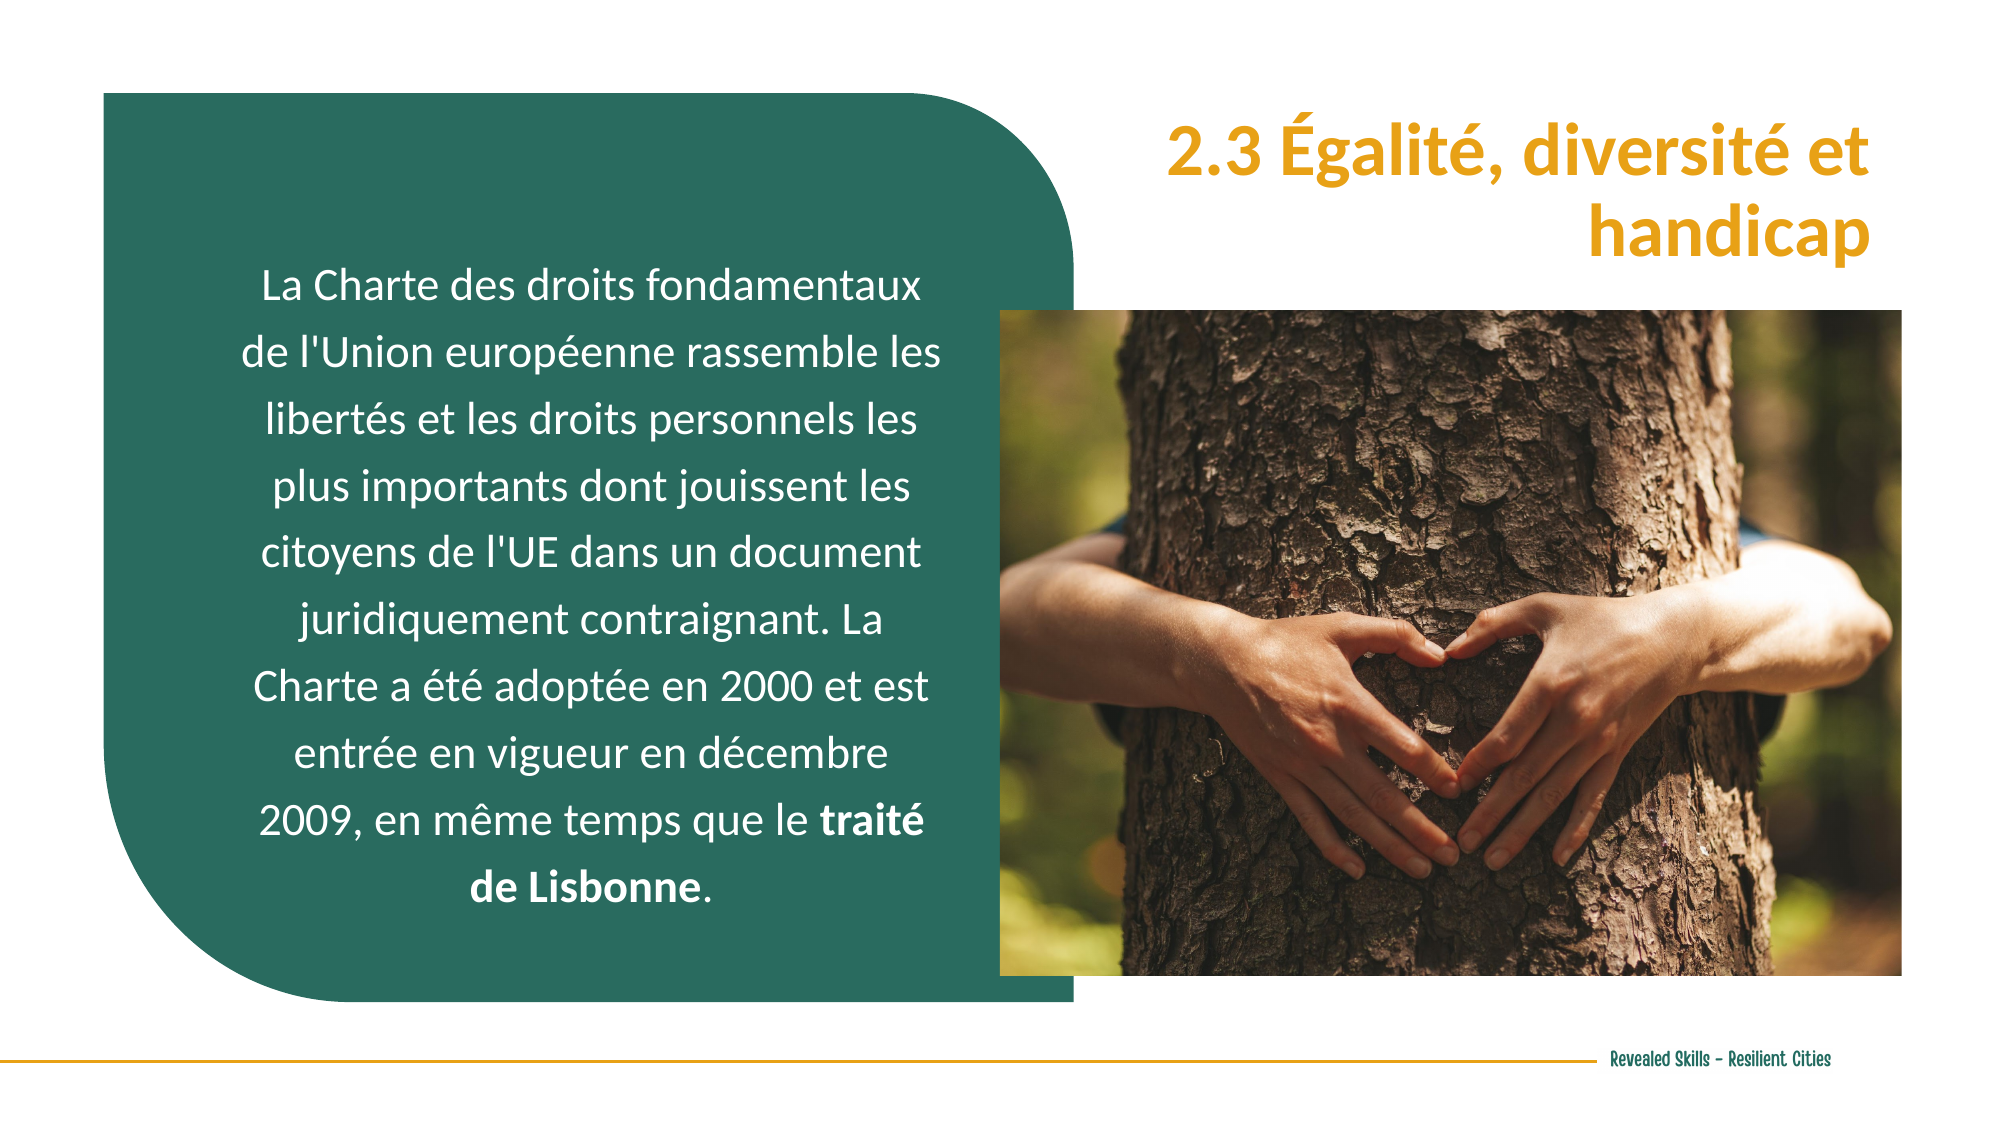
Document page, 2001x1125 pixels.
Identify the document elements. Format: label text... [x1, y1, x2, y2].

picture [999, 310, 1902, 977]
text_box 2.3 Égalité, diversité et handicap [1146, 103, 1887, 236]
list La Charte des droits fondamentaux de l'Union européenne rassemble les libertés et les droits personnels les plus importants dont jouissent les citoyens de l'UE dans un document juridiquement contraignant. La Charte a été adoptée en 2000 et est entrée en vigueur en décembre 2009, en même temps que le traité de Lisbonne. [225, 235, 958, 974]
picture [1597, 1048, 1833, 1074]
